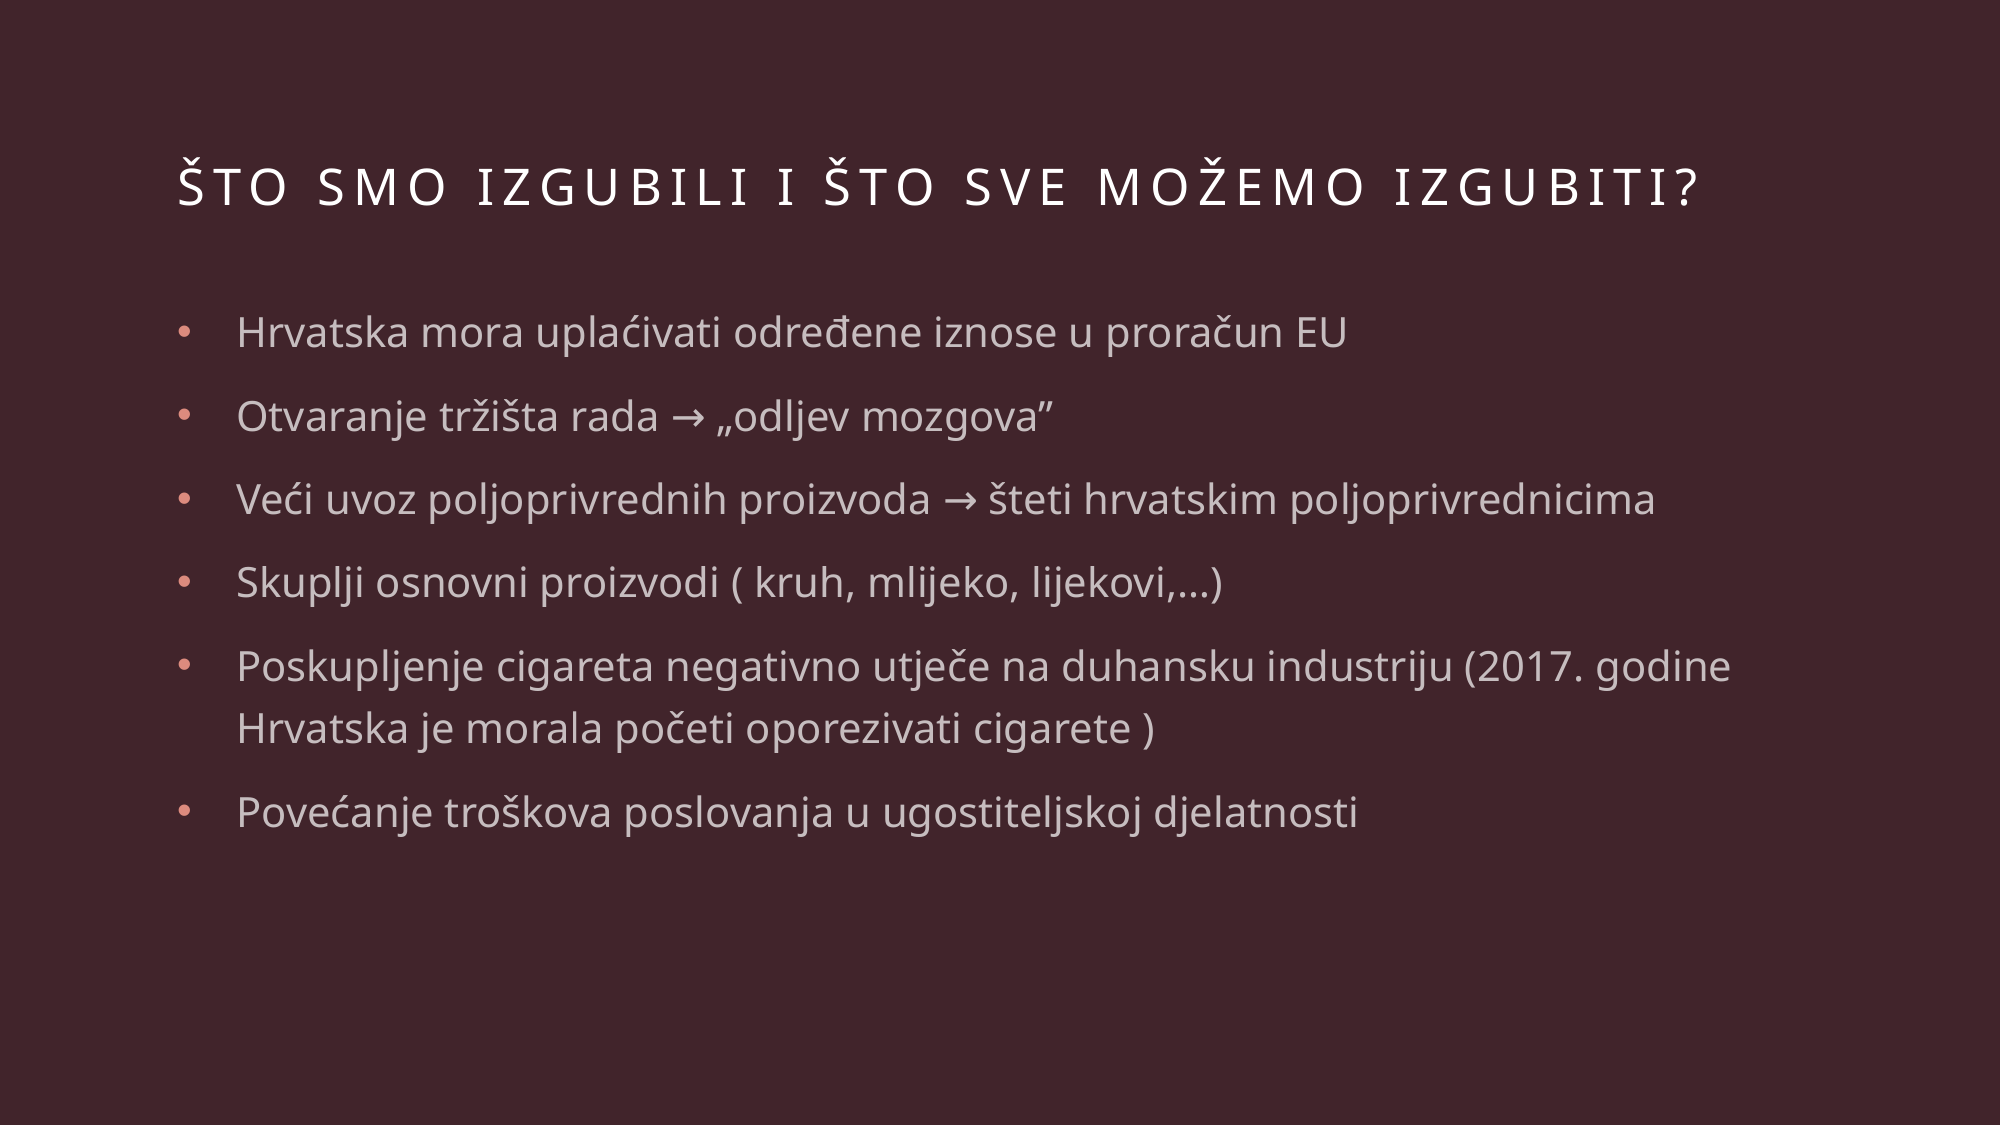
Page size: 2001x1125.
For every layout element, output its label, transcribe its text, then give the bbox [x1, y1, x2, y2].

title Što smo izgubili i što sve možemo izgubiti? [177, 154, 1822, 263]
list Hrvatska mora uplaćivati određene iznose u proračun EU Otvaranje tržišta rada → „odljev mozgova” Veći uvoz poljoprivrednih proizvoda → šteti hrvatskim poljoprivrednicima Skuplji osnovni proizvodi ( kruh, mlijeko, lijekovi,…) Poskupljenje cigareta negativno utječe na duhansku industriju (2017. godine Hrvatska je morala početi oporezivati cigarete ) Povećanje troškova poslovanja u ugostiteljskoj djelatnosti [177, 293, 1822, 947]
